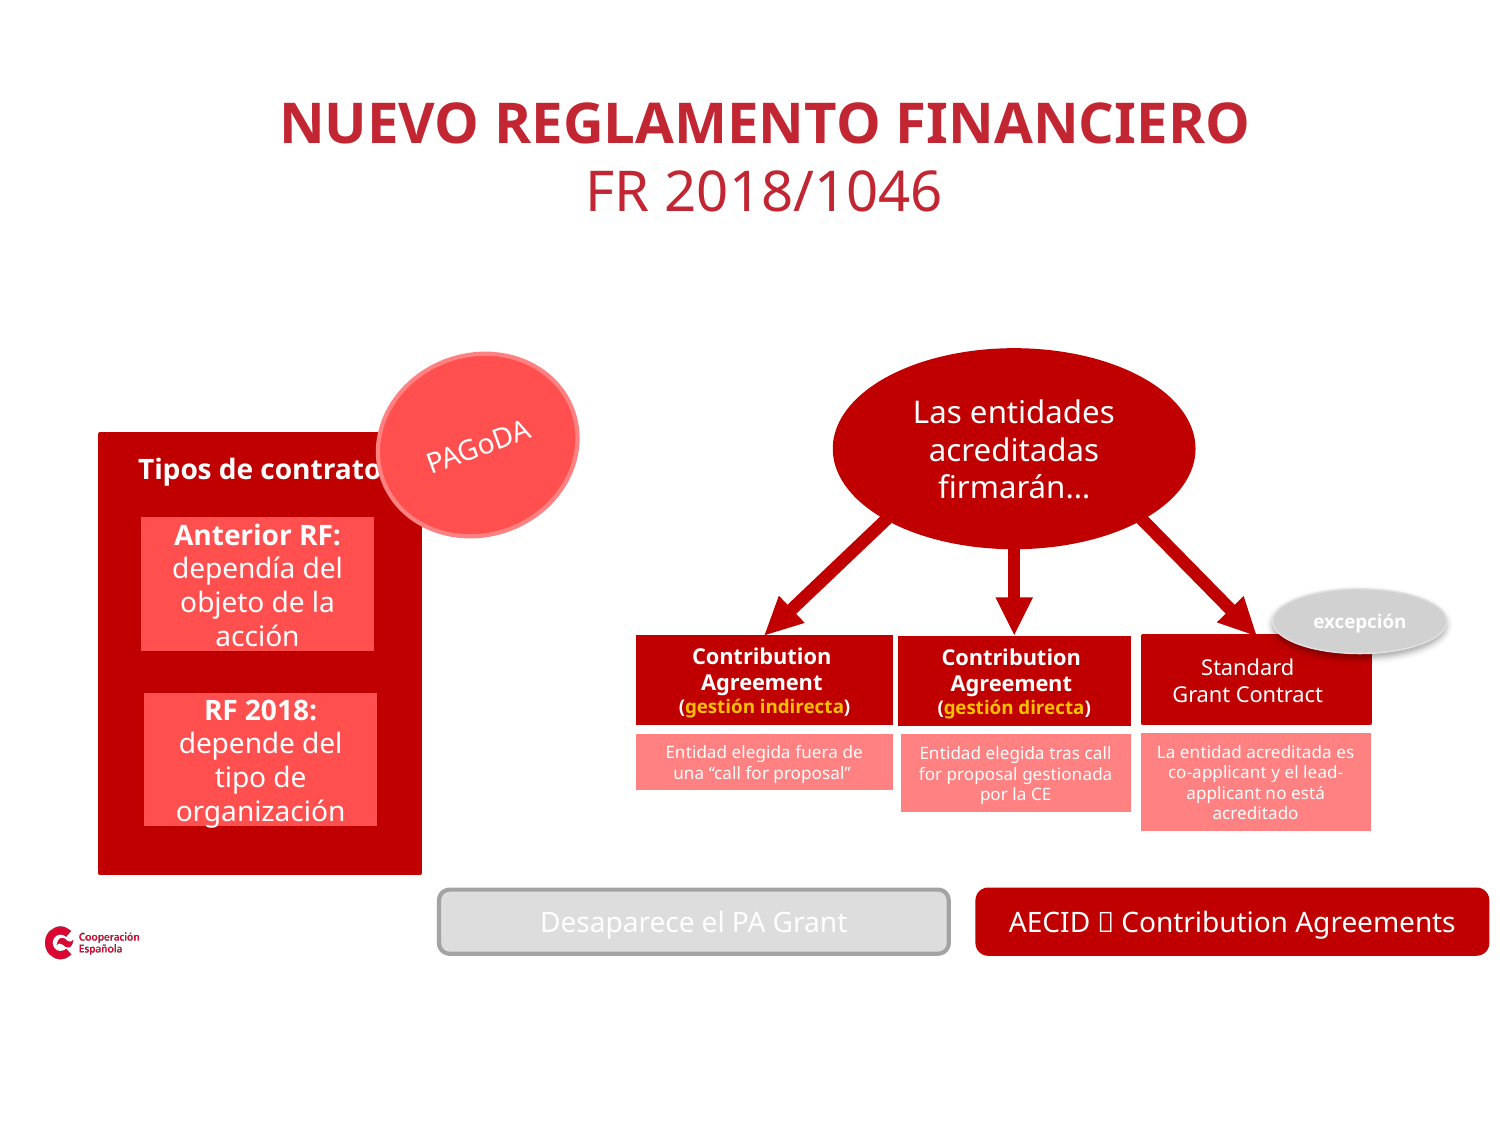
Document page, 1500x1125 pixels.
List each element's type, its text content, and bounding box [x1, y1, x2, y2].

text_box Las entidades acreditadas firmarán… [832, 348, 1196, 550]
text_box PAGoDA [375, 351, 580, 539]
text_box La entidad acreditada es co-applicant y el lead-applicant no está acreditado [1141, 733, 1371, 831]
text_box Desaparece el PA Grant [436, 887, 951, 956]
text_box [764, 518, 888, 636]
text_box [1140, 518, 1257, 637]
text_box Anterior RF: dependía del objeto de la acción [137, 513, 378, 655]
text_box RF 2018: depende del tipo de organización [140, 688, 381, 831]
text_box Tipos de contrato [98, 432, 422, 875]
text_box Entidad elegida tras call for proposal gestionada por la CE [901, 734, 1131, 812]
title NUEVO REGLAMENTO FINANCIERO FR 2018/1046 [117, 73, 1412, 237]
text_box [1141, 634, 1372, 725]
text_box Contribution Agreement (gestión indirecta) [636, 635, 893, 725]
text_box Standard Grant Contract [1155, 646, 1341, 714]
picture [38, 921, 146, 963]
text_box Contribution Agreement (gestión directa) [898, 636, 1131, 726]
text_box excepción [1271, 588, 1448, 655]
text_box Entidad elegida fuera de una “call for proposal” [636, 734, 893, 790]
text_box AECID  Contribution Agreements [975, 887, 1490, 956]
